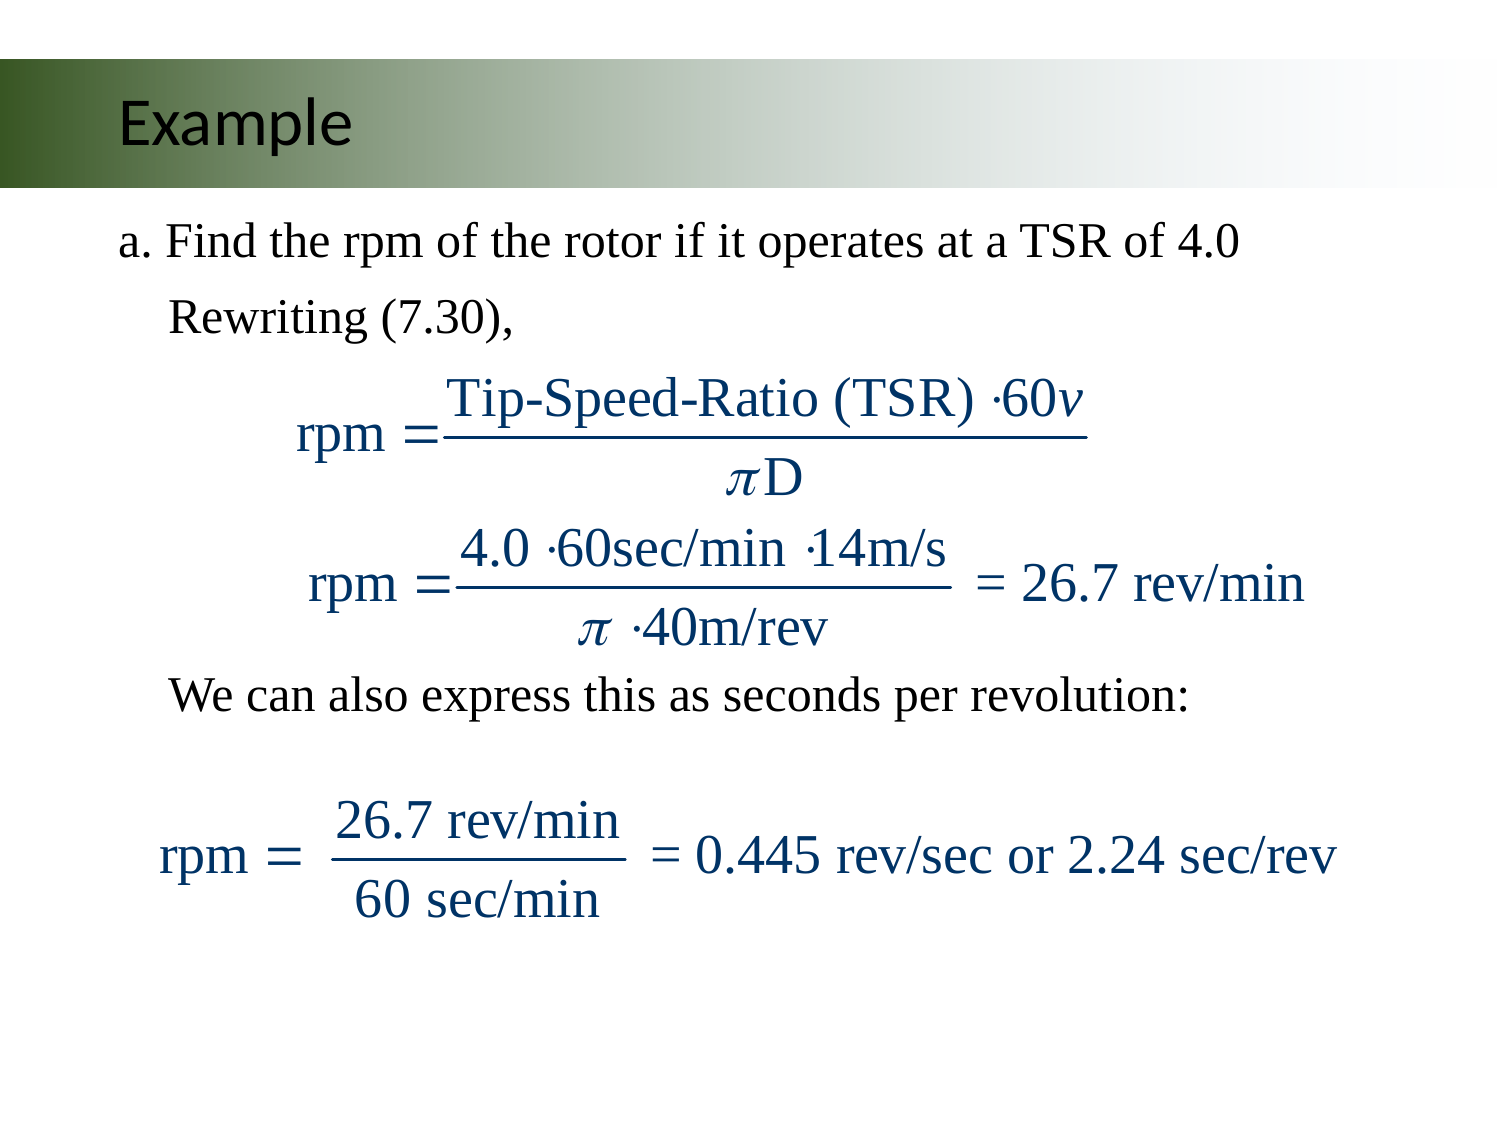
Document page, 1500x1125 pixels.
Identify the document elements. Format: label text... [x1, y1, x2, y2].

title Example [103, 59, 1397, 188]
list a. Find the rpm of the rotor if it operates at a TSR of 4.0 Rewriting (7.30), We can also express this as seconds per revolution: [103, 200, 1397, 1014]
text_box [287, 362, 1135, 508]
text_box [150, 784, 1350, 930]
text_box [299, 512, 1330, 658]
